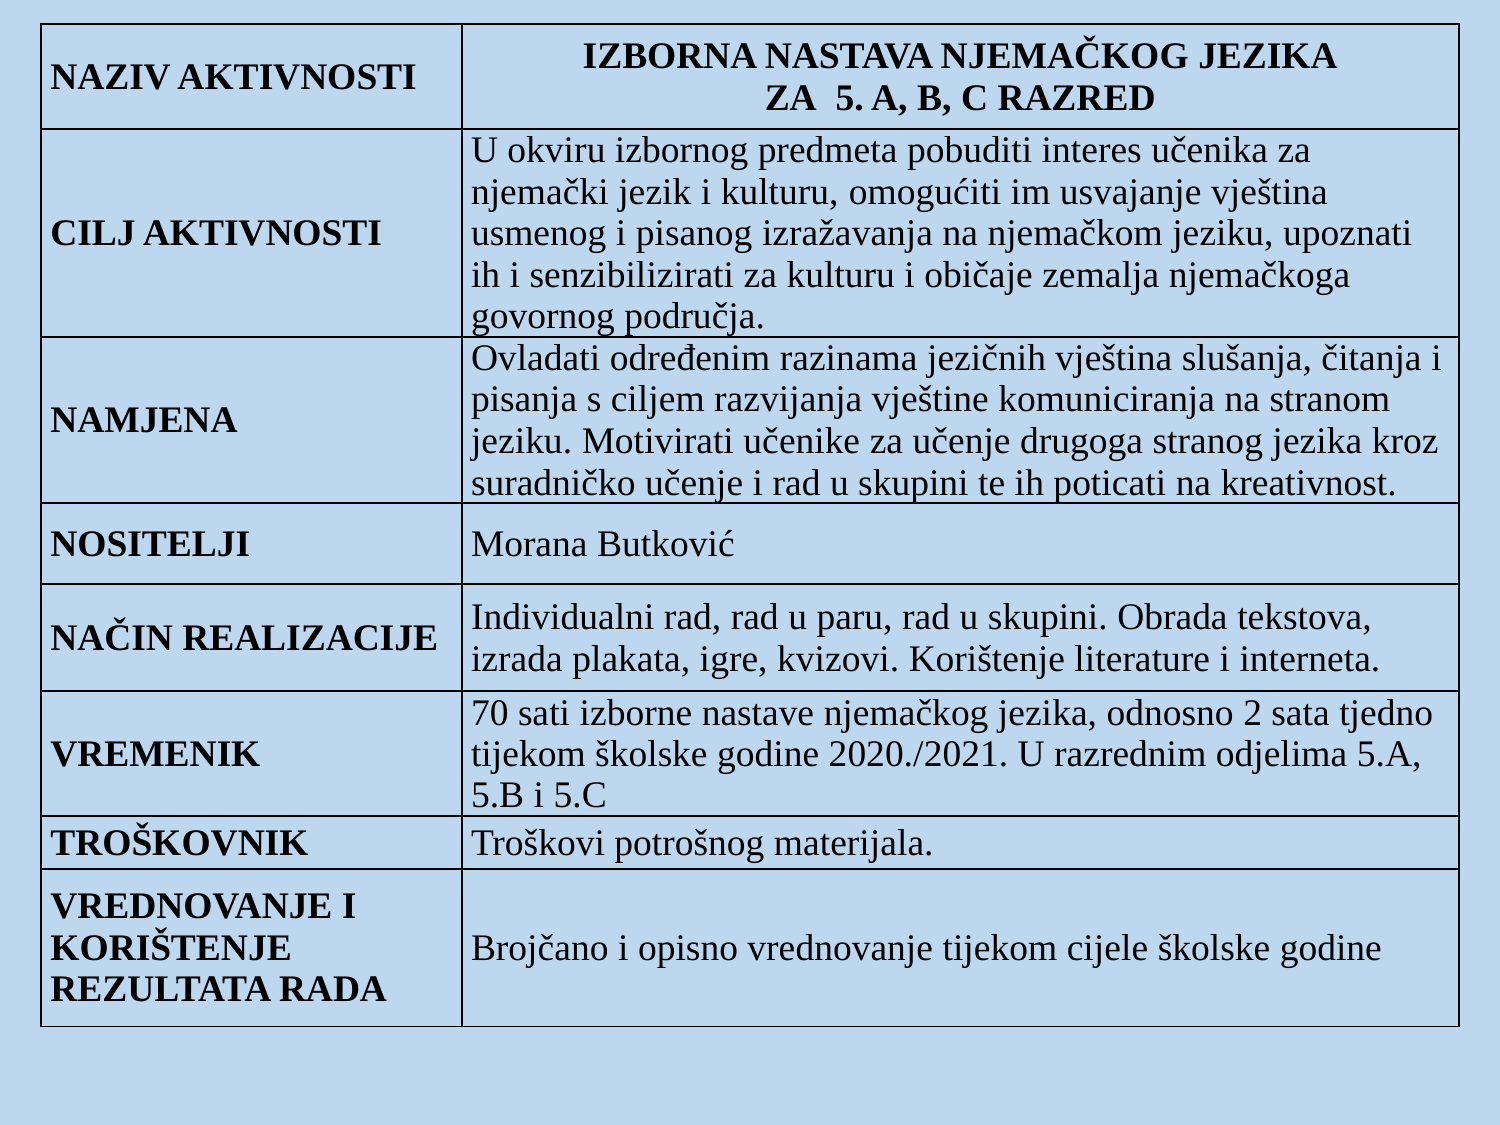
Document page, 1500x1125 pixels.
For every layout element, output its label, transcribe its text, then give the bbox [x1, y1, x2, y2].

table_cell VREMENIK [42, 692, 461, 815]
table_cell NAČIN REALIZACIJE [42, 585, 461, 690]
table_cell Individualni rad, rad u paru, rad u skupini. Obrada tekstova, izrada plakata, igre, kvizovi. Korištenje literature i interneta. [463, 585, 1458, 690]
table_cell NOSITELJI [42, 504, 461, 583]
table_cell NAMJENA [42, 338, 461, 502]
table_cell U okviru izbornog predmeta pobuditi interes učenika za njemački jezik i kulturu, omogućiti im usvajanje vještina usmenog i pisanog izražavanja na njemačkom jeziku, upoznati ih i senzibilizirati za kulturu i običaje zemalja njemačkoga govornog područja. [463, 130, 1458, 336]
table_cell Brojčano i opisno vrednovanje tijekom cijele školske godine [463, 870, 1458, 1026]
table_cell VREDNOVANJE I KORIŠTENJE REZULTATA RADA [42, 870, 461, 1026]
table_cell Troškovi potrošnog materijala. [463, 817, 1458, 868]
table_cell Ovladati određenim razinama jezičnih vještina slušanja, čitanja i pisanja s ciljem razvijanja vještine komuniciranja na stranom jeziku. Motivirati učenike za učenje drugoga stranog jezika kroz suradničko učenje i rad u skupini te ih poticati na kreativnost. [463, 338, 1458, 502]
table_header NAZIV AKTIVNOSTI [42, 25, 461, 128]
table_cell Morana Butković [463, 504, 1458, 583]
table_header IZBORNA NASTAVA NJEMAČKOG JEZIKA ZA 5. A, B, C RAZRED [463, 25, 1458, 128]
table_cell TROŠKOVNIK [42, 817, 461, 868]
table_cell CILJ AKTIVNOSTI [42, 130, 461, 336]
table_cell 70 sati izborne nastave njemačkog jezika, odnosno 2 sata tjedno tijekom školske godine 2020./2021. U razrednim odjelima 5.A, 5.B i 5.C [463, 692, 1458, 815]
